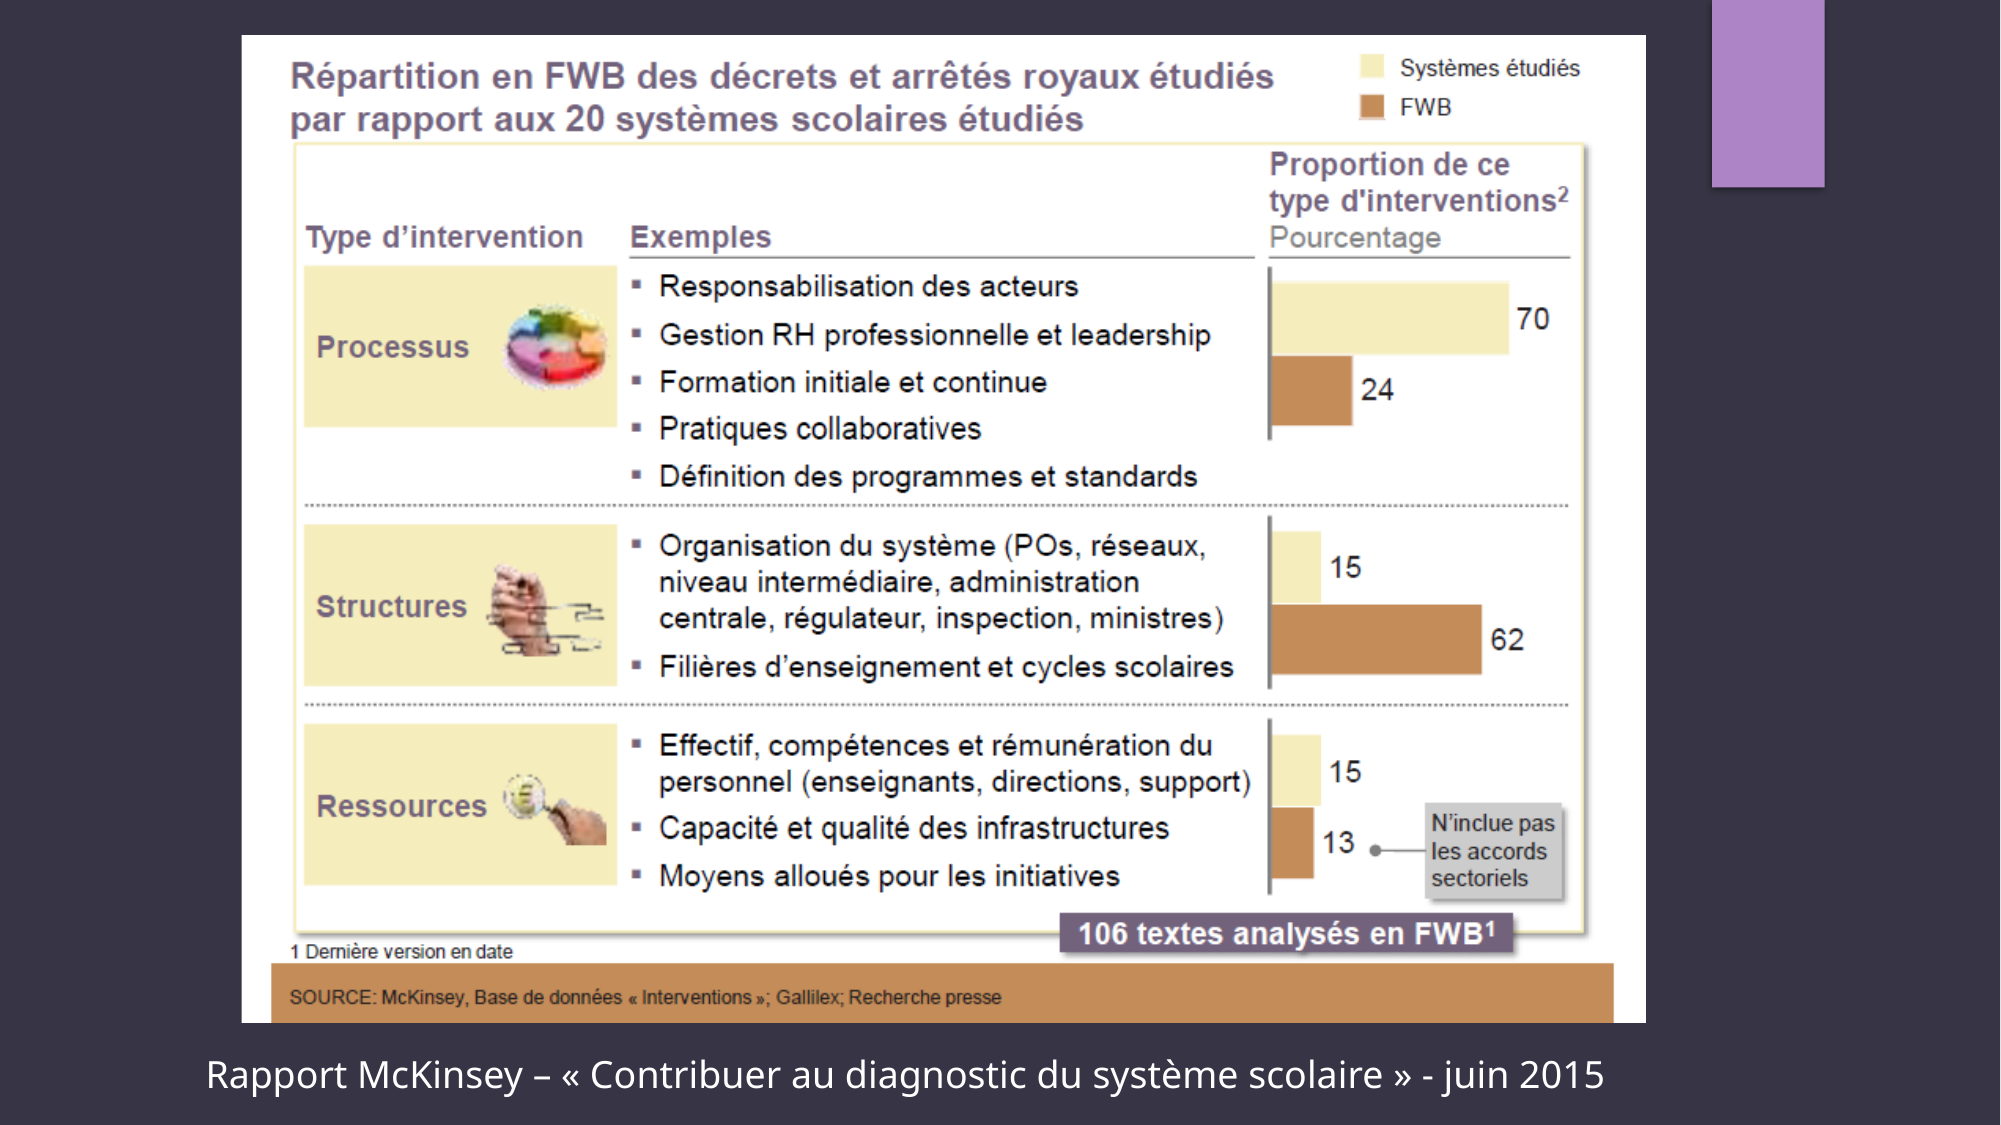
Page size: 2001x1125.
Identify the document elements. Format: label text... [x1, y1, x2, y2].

picture [241, 35, 1647, 1023]
text_box [1711, 0, 1825, 188]
text_box [0, 0, 2000, 1125]
text_box Rapport McKinsey – « Contribuer au diagnostic du système scolaire » - juin 2015 [190, 1043, 1713, 1103]
